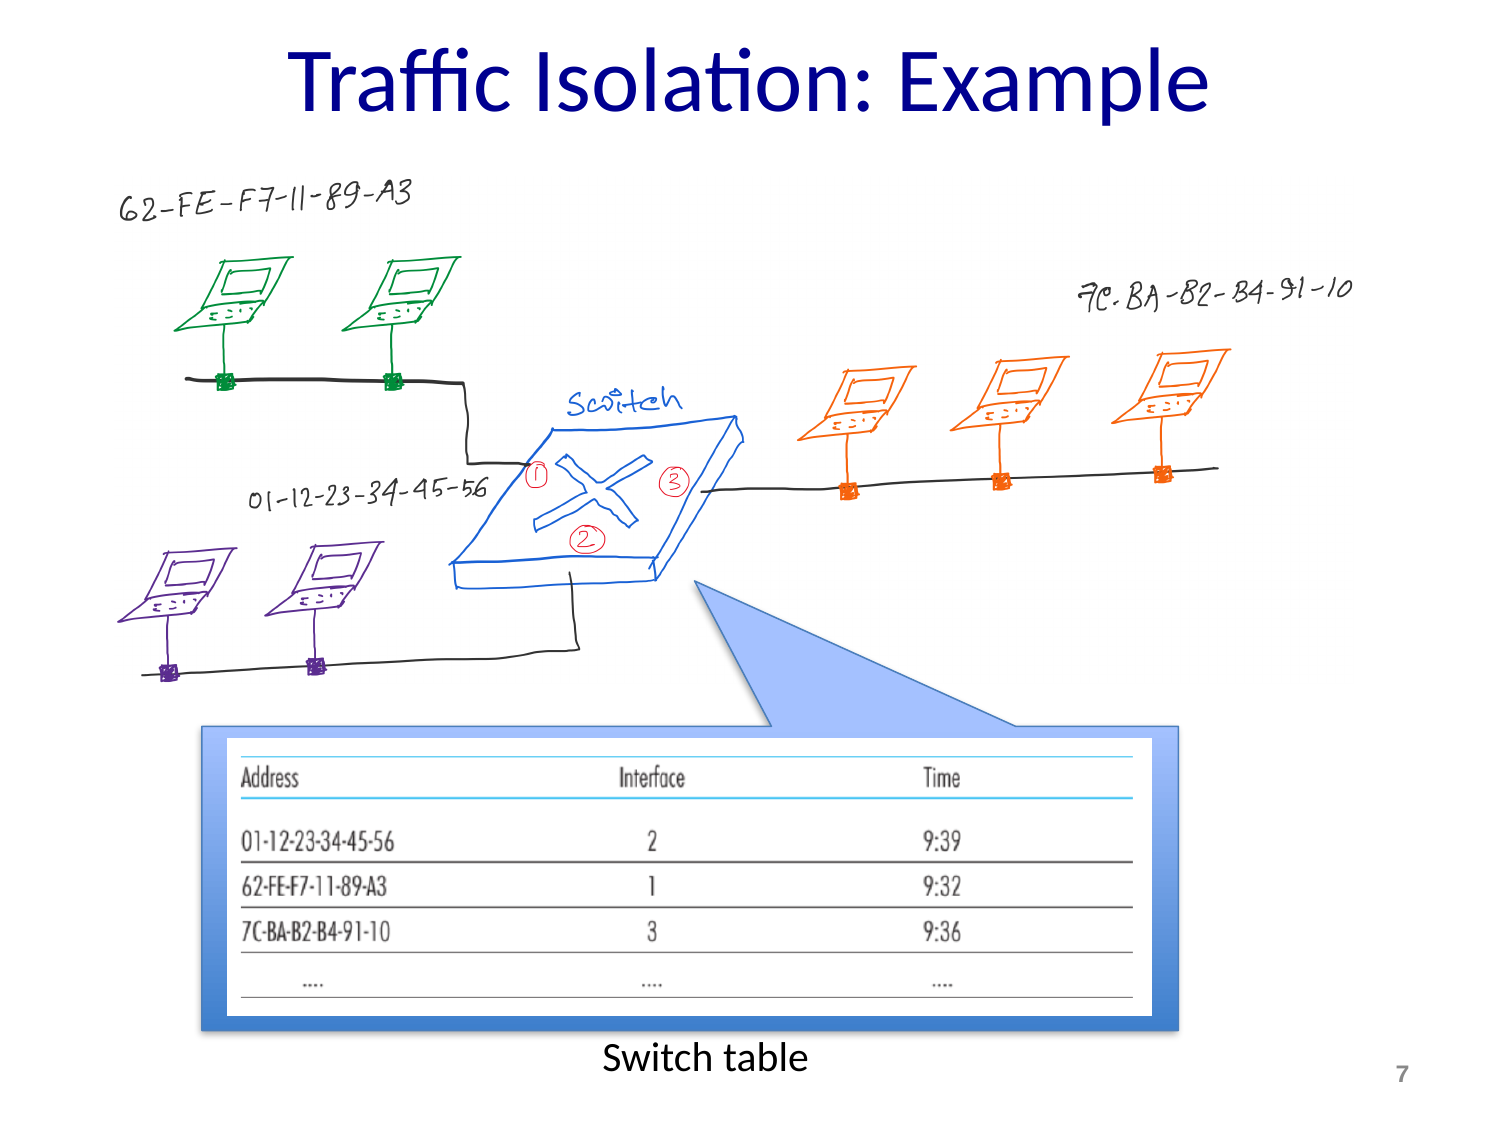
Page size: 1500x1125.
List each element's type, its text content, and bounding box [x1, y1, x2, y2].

slide_number 7 [1074, 1042, 1425, 1103]
text_box Traffic Isolation: Example [74, 12, 1425, 200]
picture [113, 176, 1354, 685]
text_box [201, 725, 1179, 1088]
